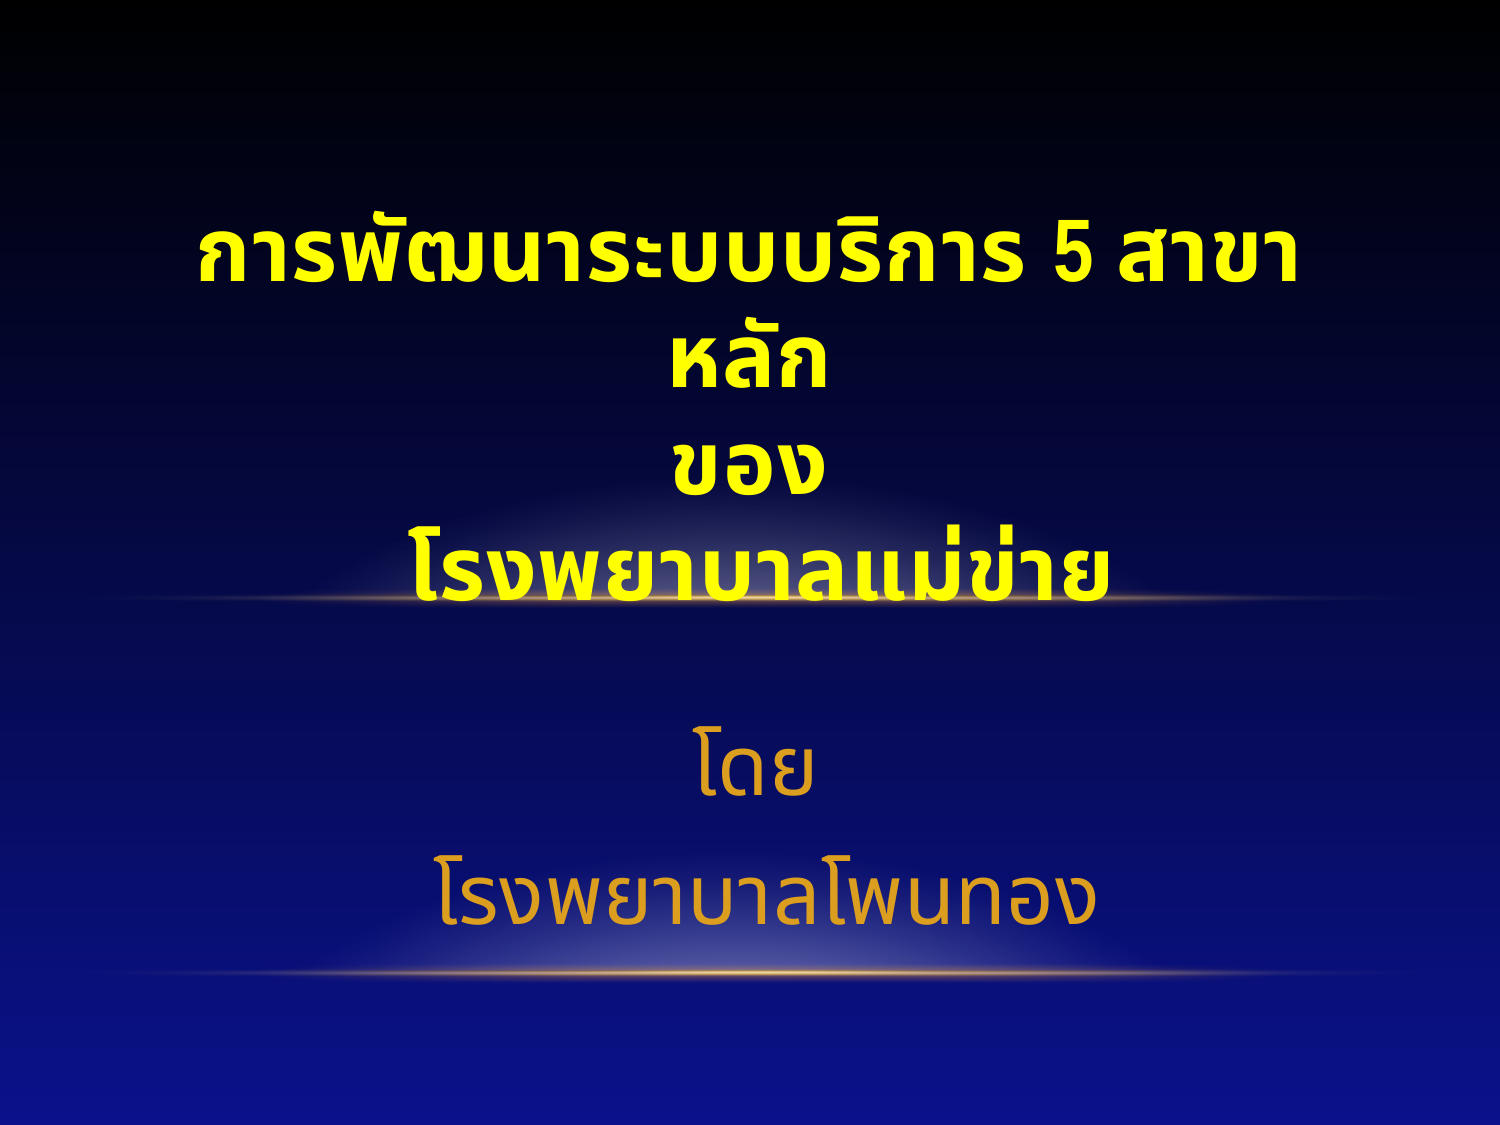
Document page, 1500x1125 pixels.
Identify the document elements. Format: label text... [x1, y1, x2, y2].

picture [0, 0, 1500, 1125]
subtitle โดย โรงพยาบาลโพนทอง [242, 704, 1293, 992]
title การพัฒนาระบบบริการ 5 สาขาหลัก ของ โรงพยาบาลแม่ข่าย [112, 184, 1388, 626]
